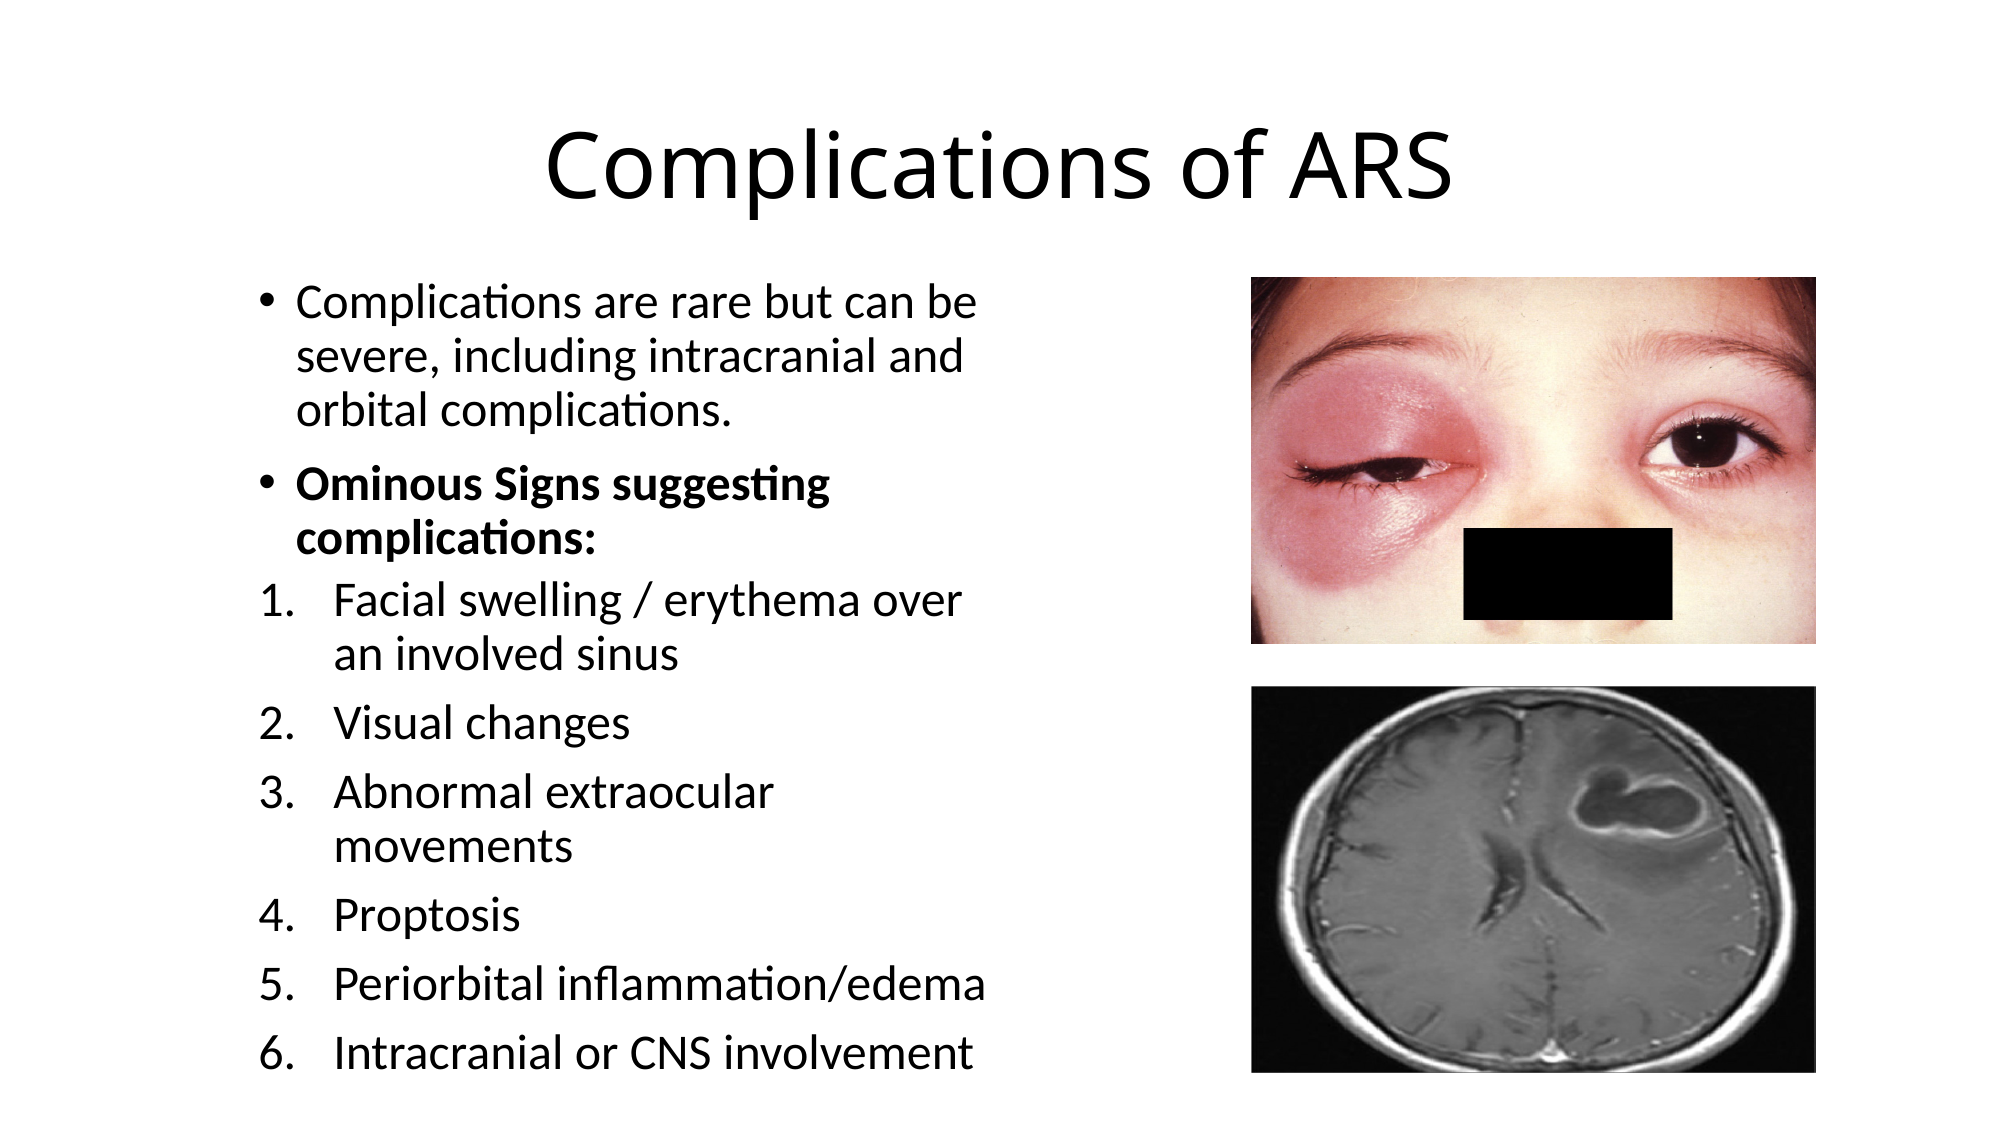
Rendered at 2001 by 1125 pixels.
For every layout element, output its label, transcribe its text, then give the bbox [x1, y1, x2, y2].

picture [1251, 686, 1816, 1074]
list Complications are rare but can be severe, including intracranial and orbital complications. Ominous Signs suggesting complications: Facial swelling / erythema over an involved sinus Visual changes Abnormal extraocular movements Proptosis Periorbital inflammation/edema Intracranial or CNS involvement [243, 278, 1031, 1105]
title Complications of ARS [137, 59, 1863, 278]
picture [1251, 277, 1816, 644]
